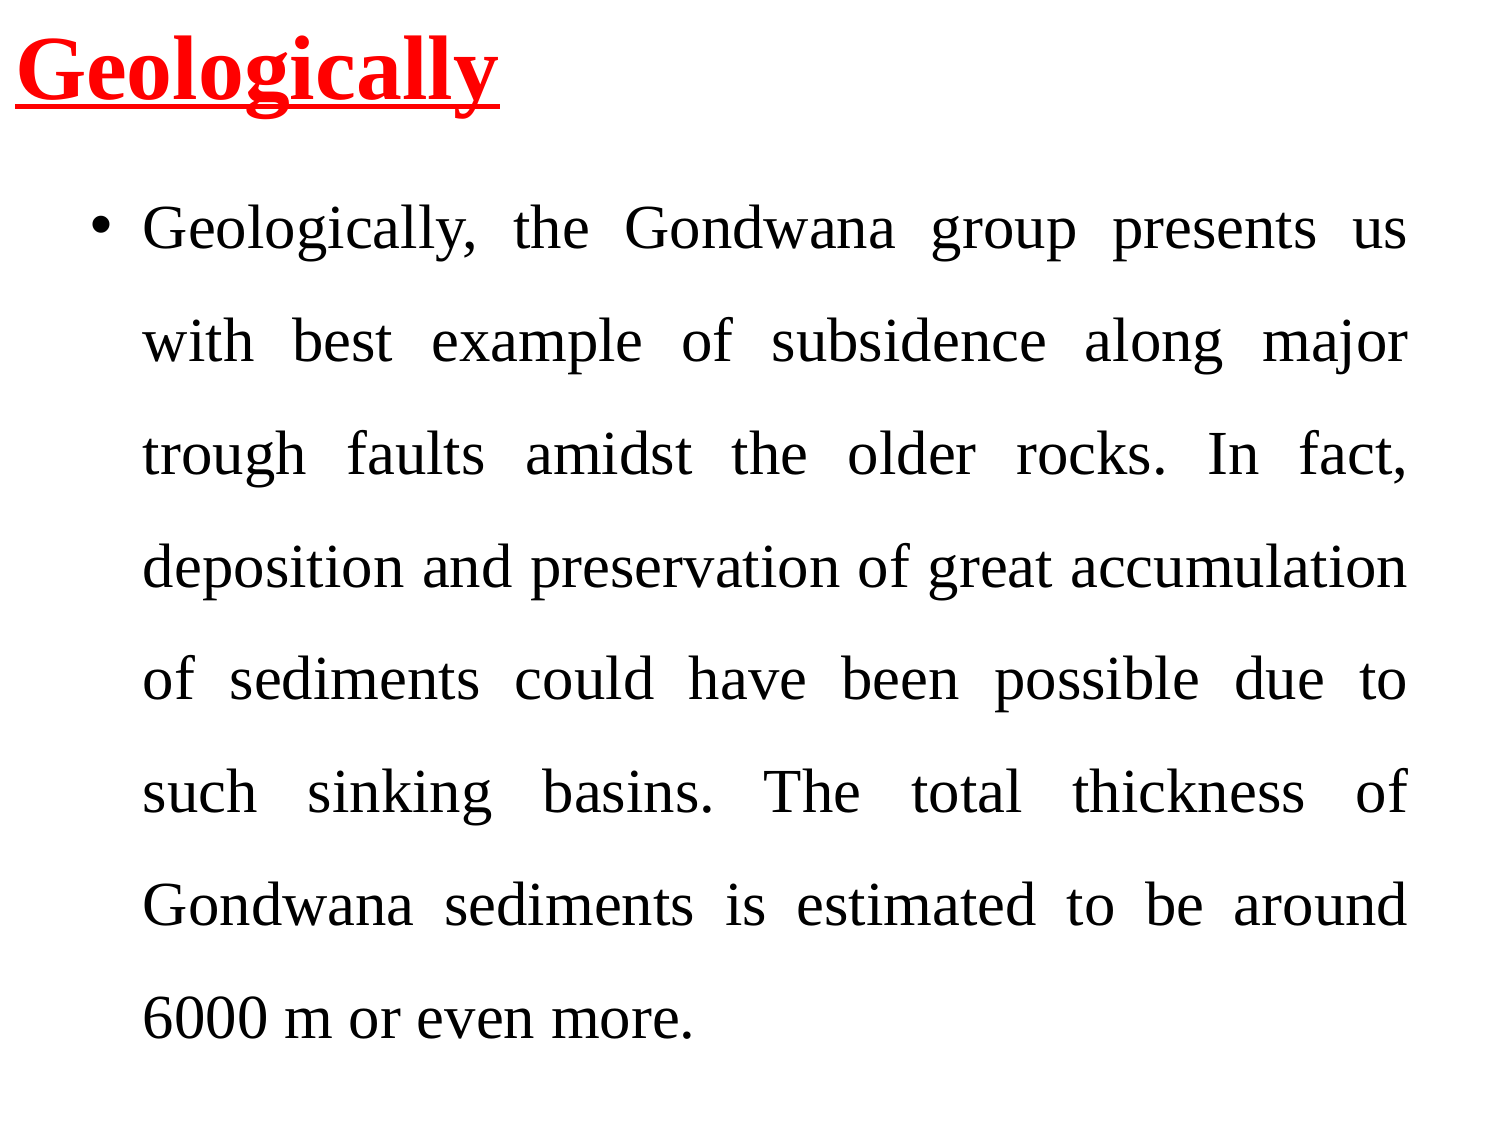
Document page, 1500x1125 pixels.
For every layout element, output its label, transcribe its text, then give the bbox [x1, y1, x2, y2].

list Geologically, the Gondwana group presents us with best example of subsidence along major trough faults amidst the older rocks. In fact, deposition and preservation of great accumulation of sediments could have been possible due to such sinking basins. The total thickness of Gondwana sediments is estimated to be around 6000 m or even more. [75, 140, 1425, 1067]
title Geologically [0, 0, 1350, 129]
